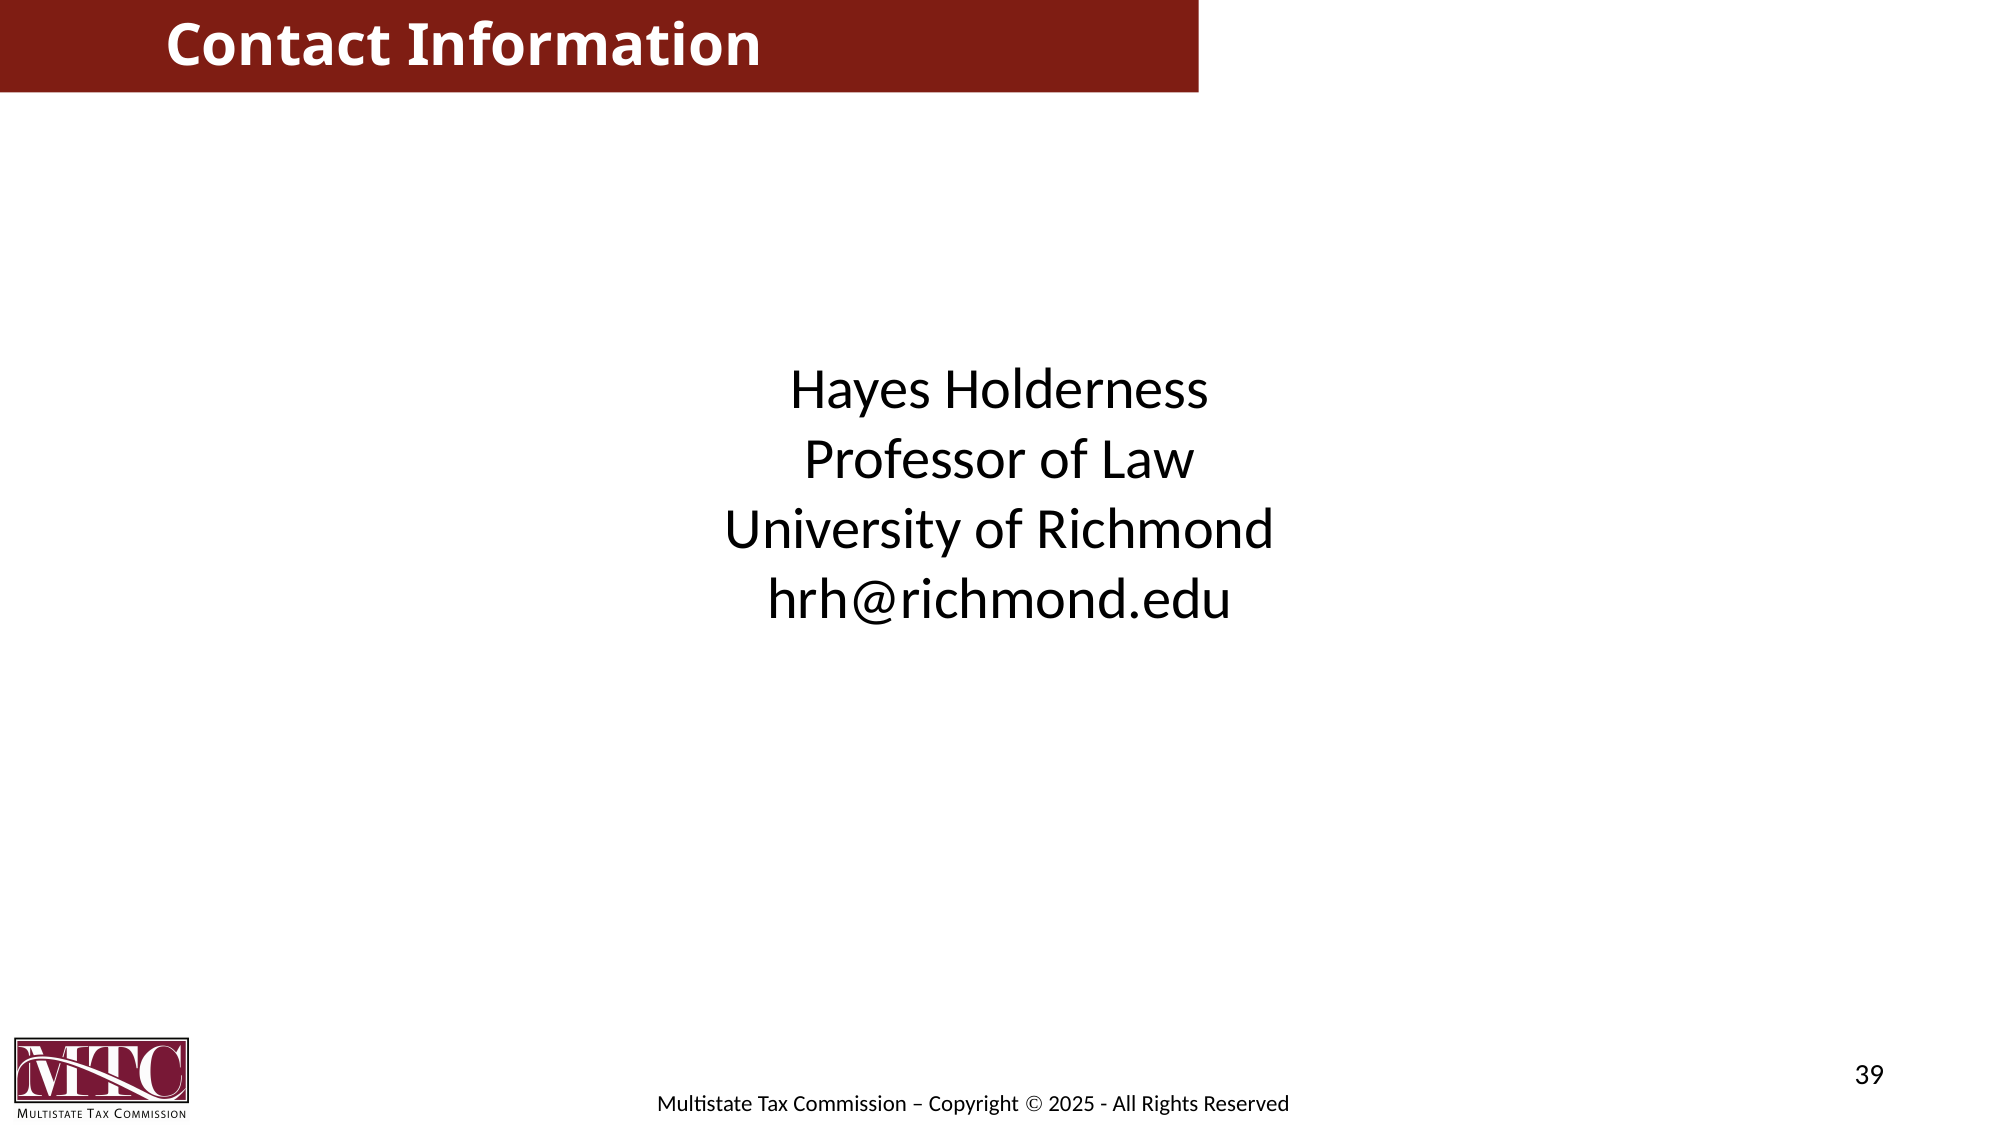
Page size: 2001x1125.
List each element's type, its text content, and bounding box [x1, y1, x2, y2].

list Hayes Holderness Professor of Law University of Richmond hrh@richmond.edu [165, 342, 1835, 1057]
slide_number 39 [1412, 1042, 1900, 1103]
title Contact Information [0, 0, 1199, 93]
picture [13, 1036, 190, 1125]
